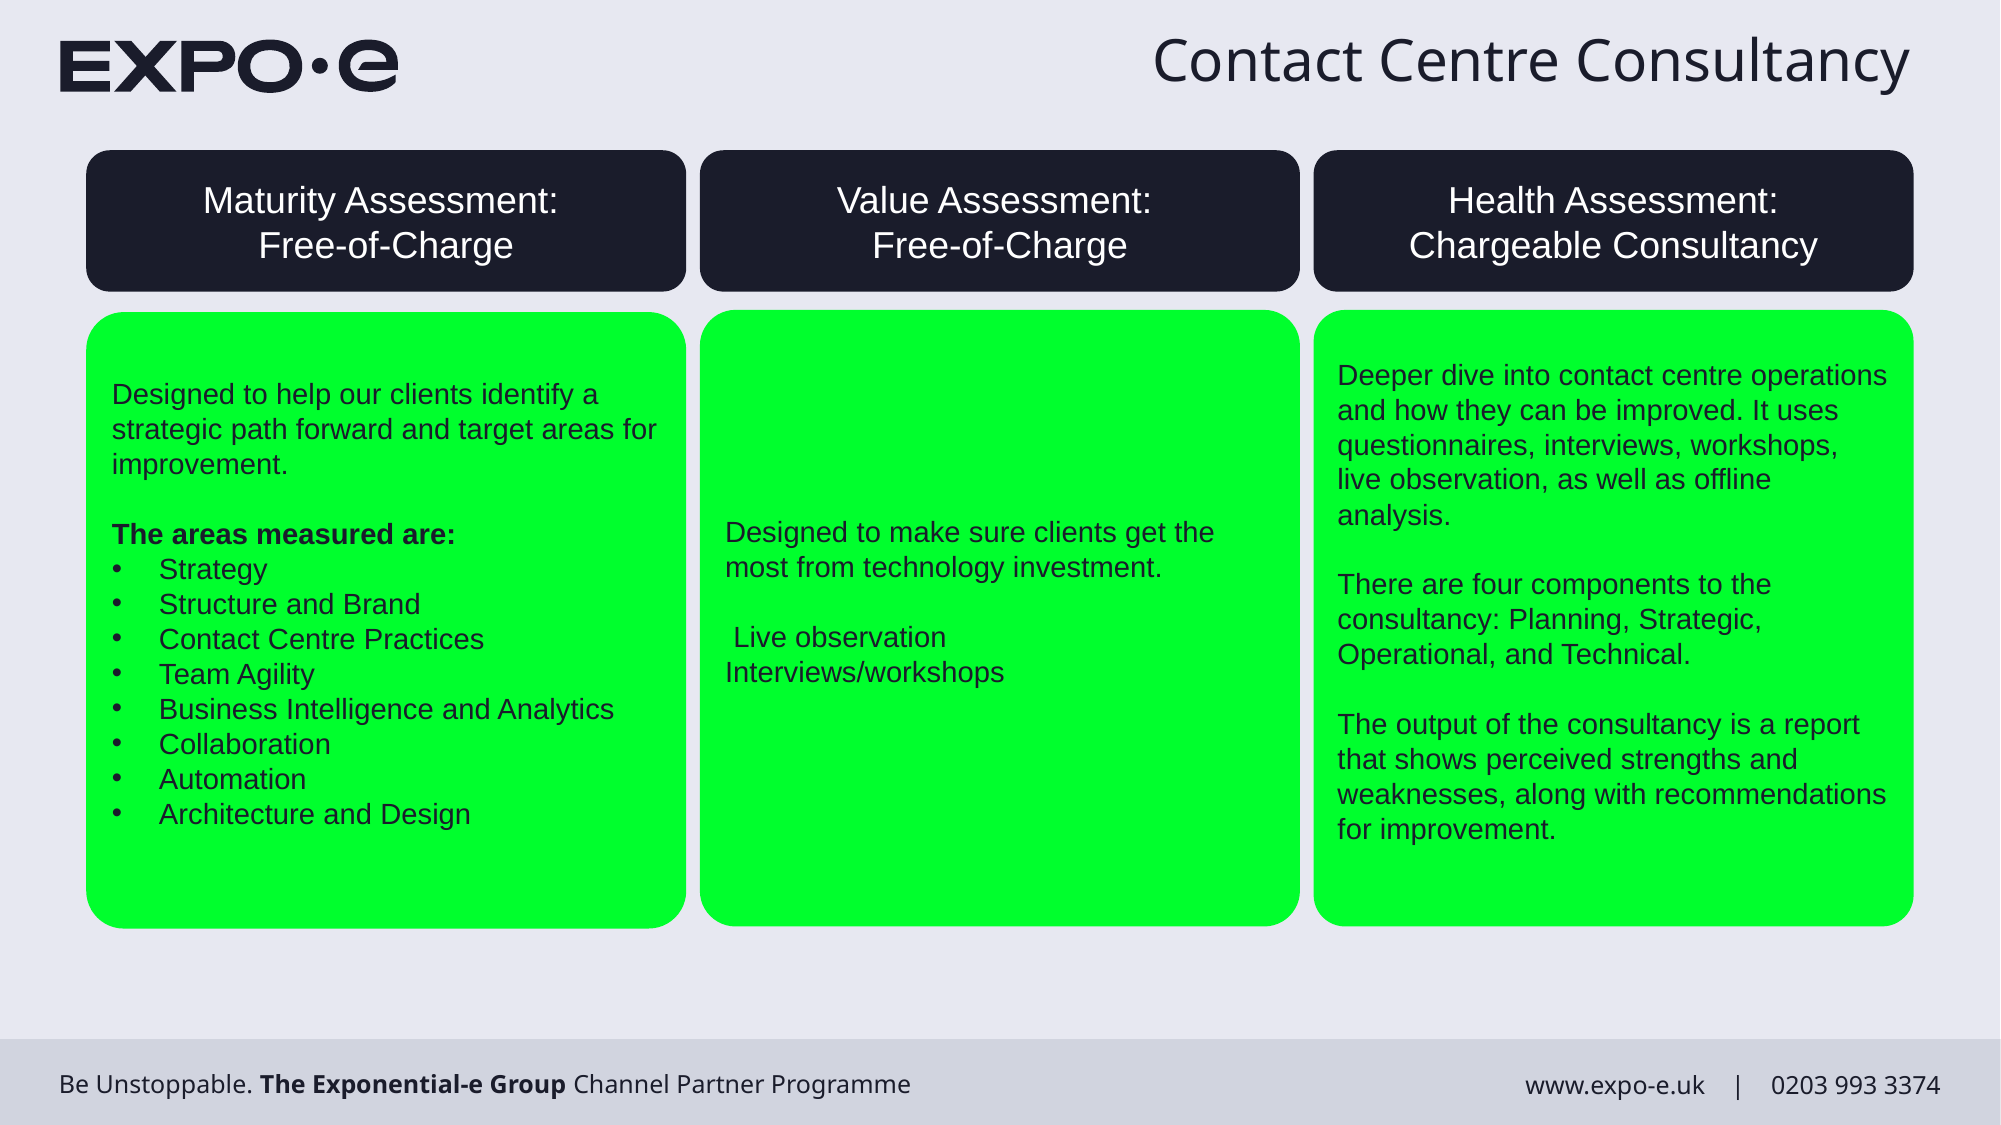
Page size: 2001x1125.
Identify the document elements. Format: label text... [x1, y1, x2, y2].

text_box Designed to make sure clients get the most from technology investment. Live observation Interviews/workshops [699, 309, 1300, 927]
text_box Value Assessment: Free-of-Charge [699, 150, 1300, 292]
text_box Maturity Assessment: Free-of-Charge [86, 150, 687, 292]
text_box Designed to help our clients identify a strategic path forward and target areas for improvement. The areas measured are: Strategy Structure and Brand Contact Centre Practices Team Agility Business Intelligence and Analytics Collaboration Automation Architecture and Design [86, 312, 687, 929]
title Contact Centre Consultancy [454, 1, 1925, 124]
text_box Deeper dive into contact centre operations and how they can be improved. It uses questionnaires, interviews, workshops, live observation, as well as offline analysis. There are four components to the consultancy: Planning, Strategic, Operational, and Technical. The output of the consultancy is a report that shows perceived strengths and weaknesses, along with recommendations for improvement. [1313, 309, 1914, 927]
text_box Health Assessment: Chargeable Consultancy [1313, 150, 1914, 292]
